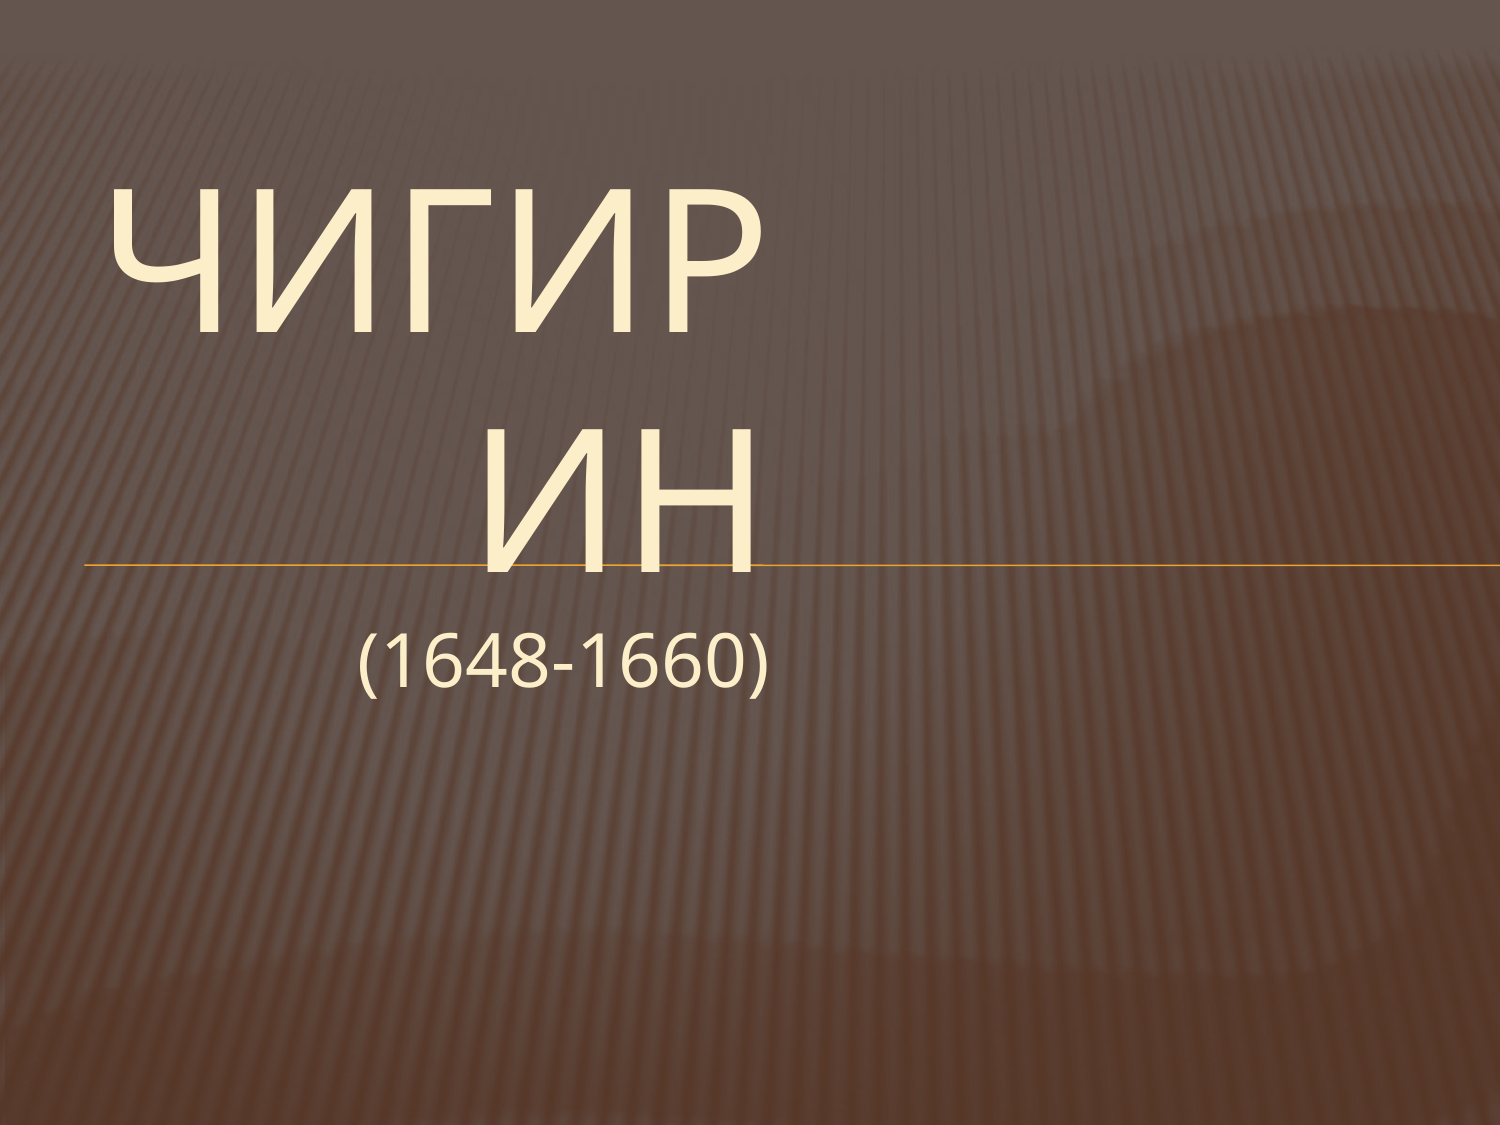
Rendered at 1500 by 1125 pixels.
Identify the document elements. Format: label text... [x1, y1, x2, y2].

title Чигирин (1648-1660) [0, 125, 786, 948]
